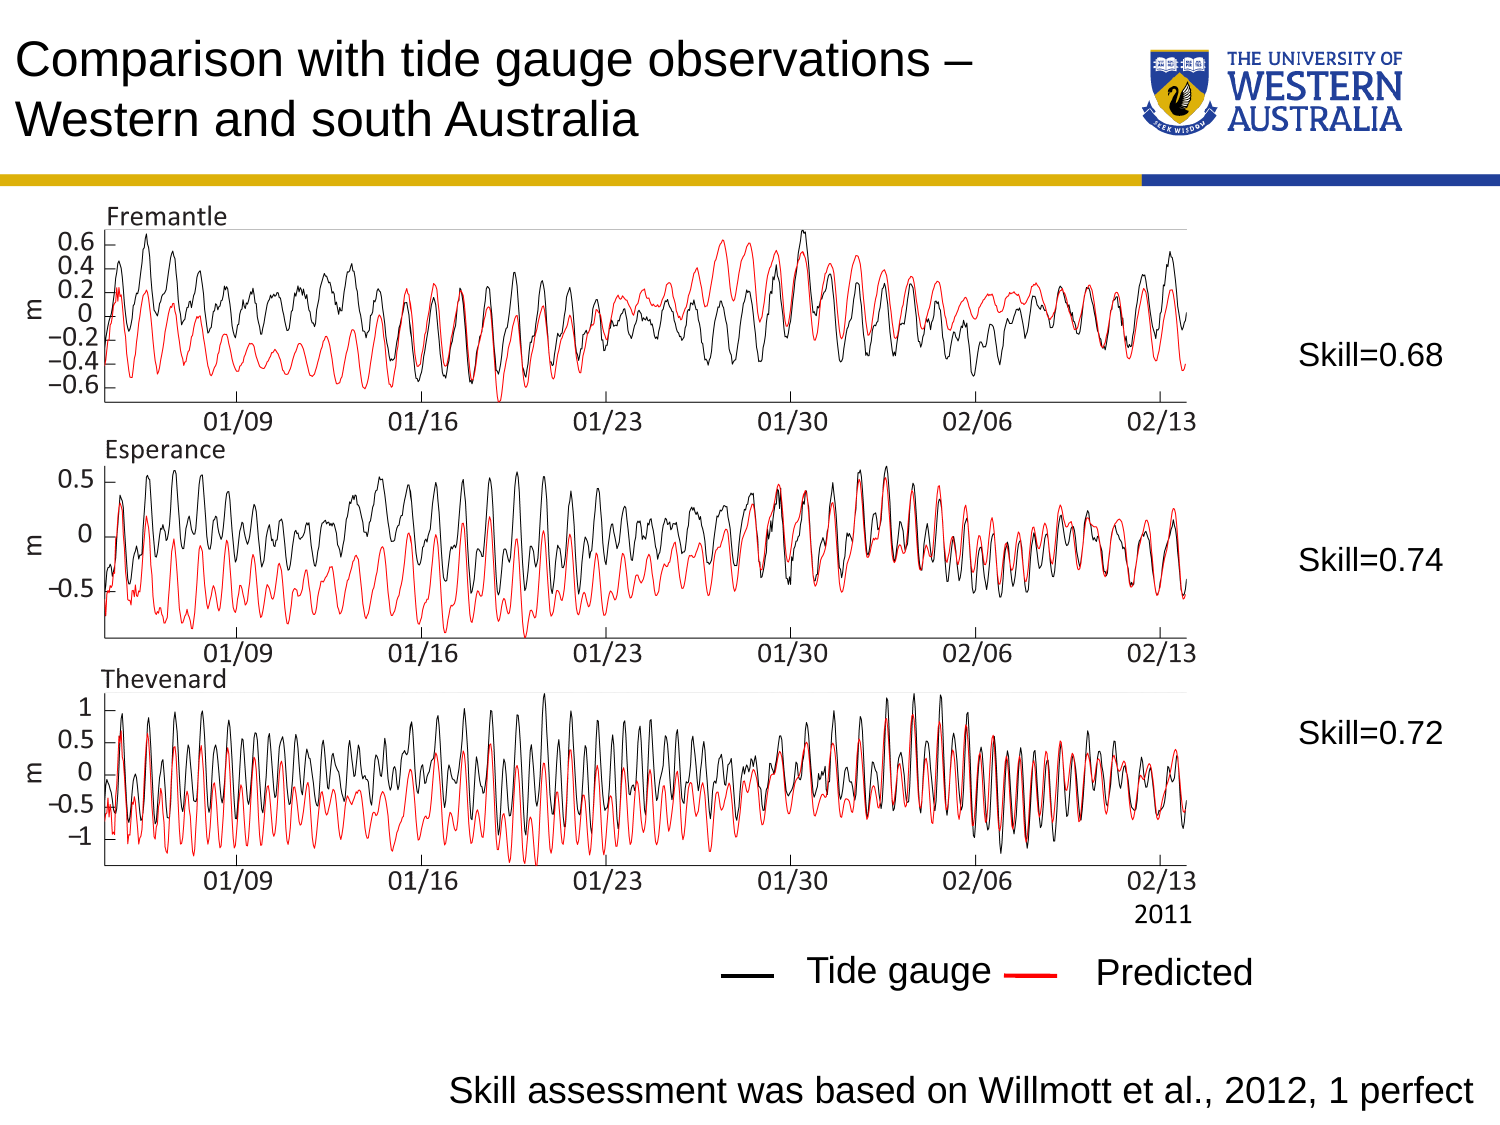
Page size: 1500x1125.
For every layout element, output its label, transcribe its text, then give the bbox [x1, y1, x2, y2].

text_box Comparison with tide gauge observations –Western and south Australia [0, 19, 1117, 154]
text_box Predicted [1080, 940, 1495, 1001]
picture [0, 0, 1500, 1125]
text_box Skill=0.72 [1210, 704, 1459, 759]
text_box Skill=0.68 [1210, 326, 1459, 381]
text_box Tide gauge [791, 938, 1223, 999]
text_box Skill=0.74 [1210, 530, 1459, 586]
text_box Skill assessment was based on Willmott et al., 2012, 1 perfect [336, 1058, 1500, 1119]
